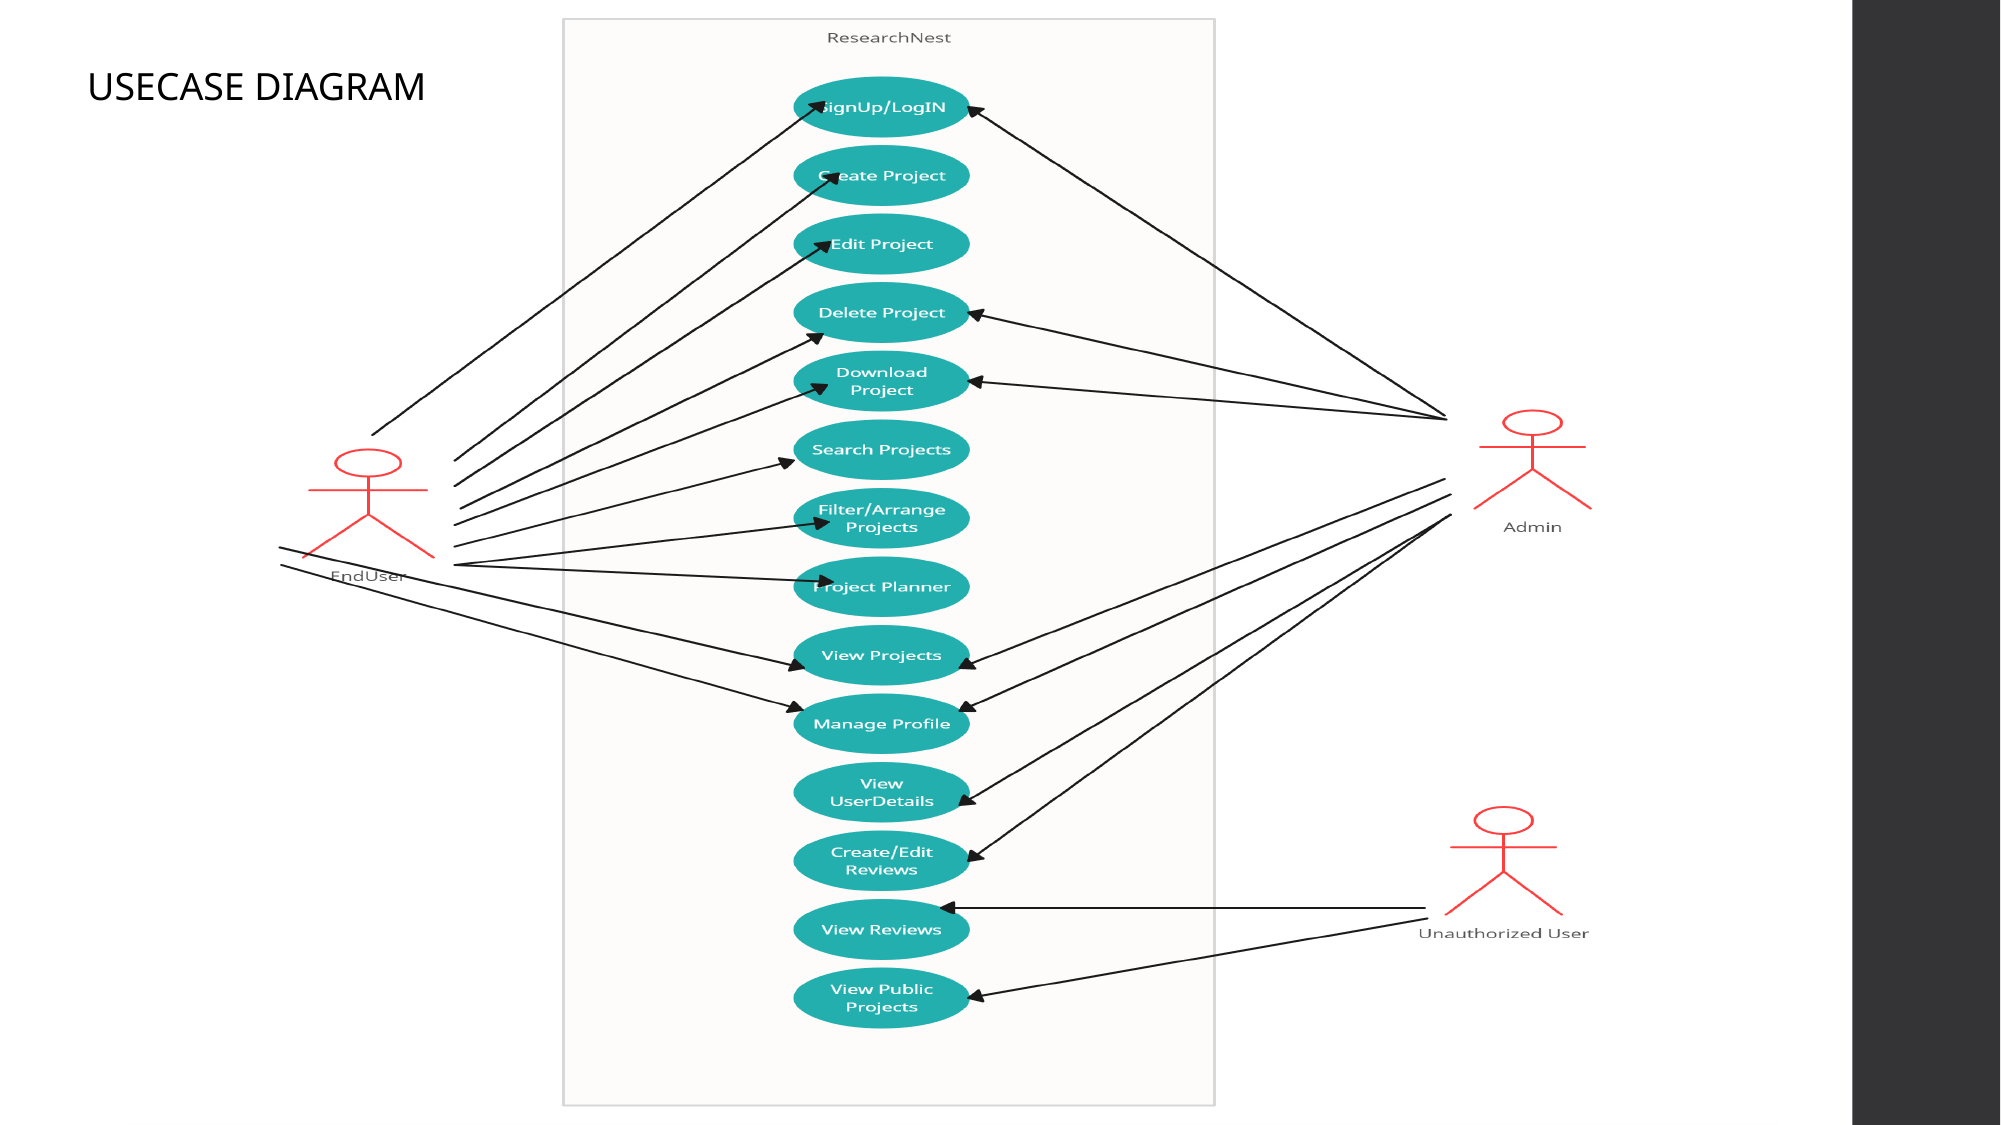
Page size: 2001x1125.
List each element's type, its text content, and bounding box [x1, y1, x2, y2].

picture [122, 0, 1779, 1125]
text_box USECASE DIAGRAM [72, 55, 114, 116]
